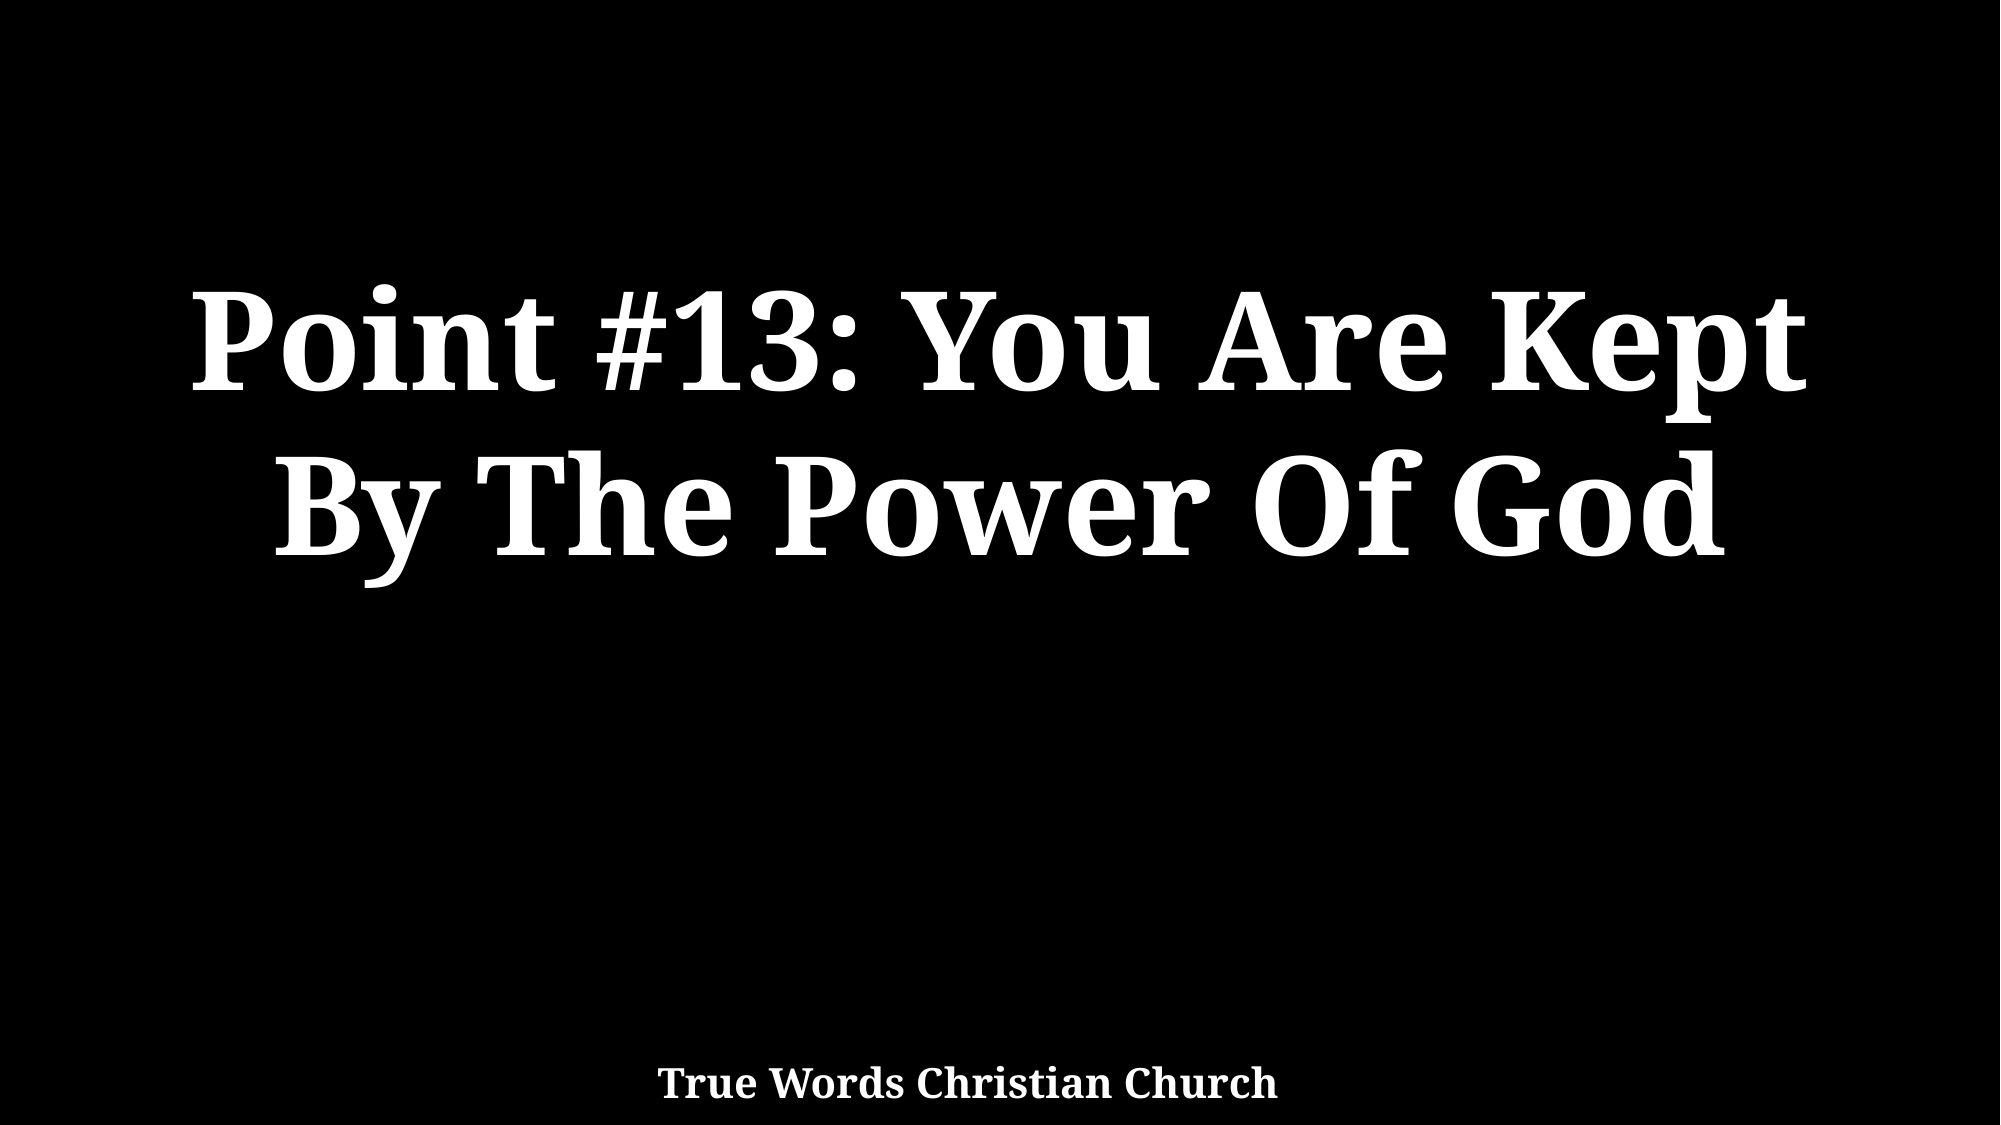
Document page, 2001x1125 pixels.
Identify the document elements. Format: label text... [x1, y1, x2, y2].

text_box True Words Christian Church [642, 1049, 1294, 1114]
text_box Point #13: You Are Kept By The Power Of God [0, 245, 2000, 591]
